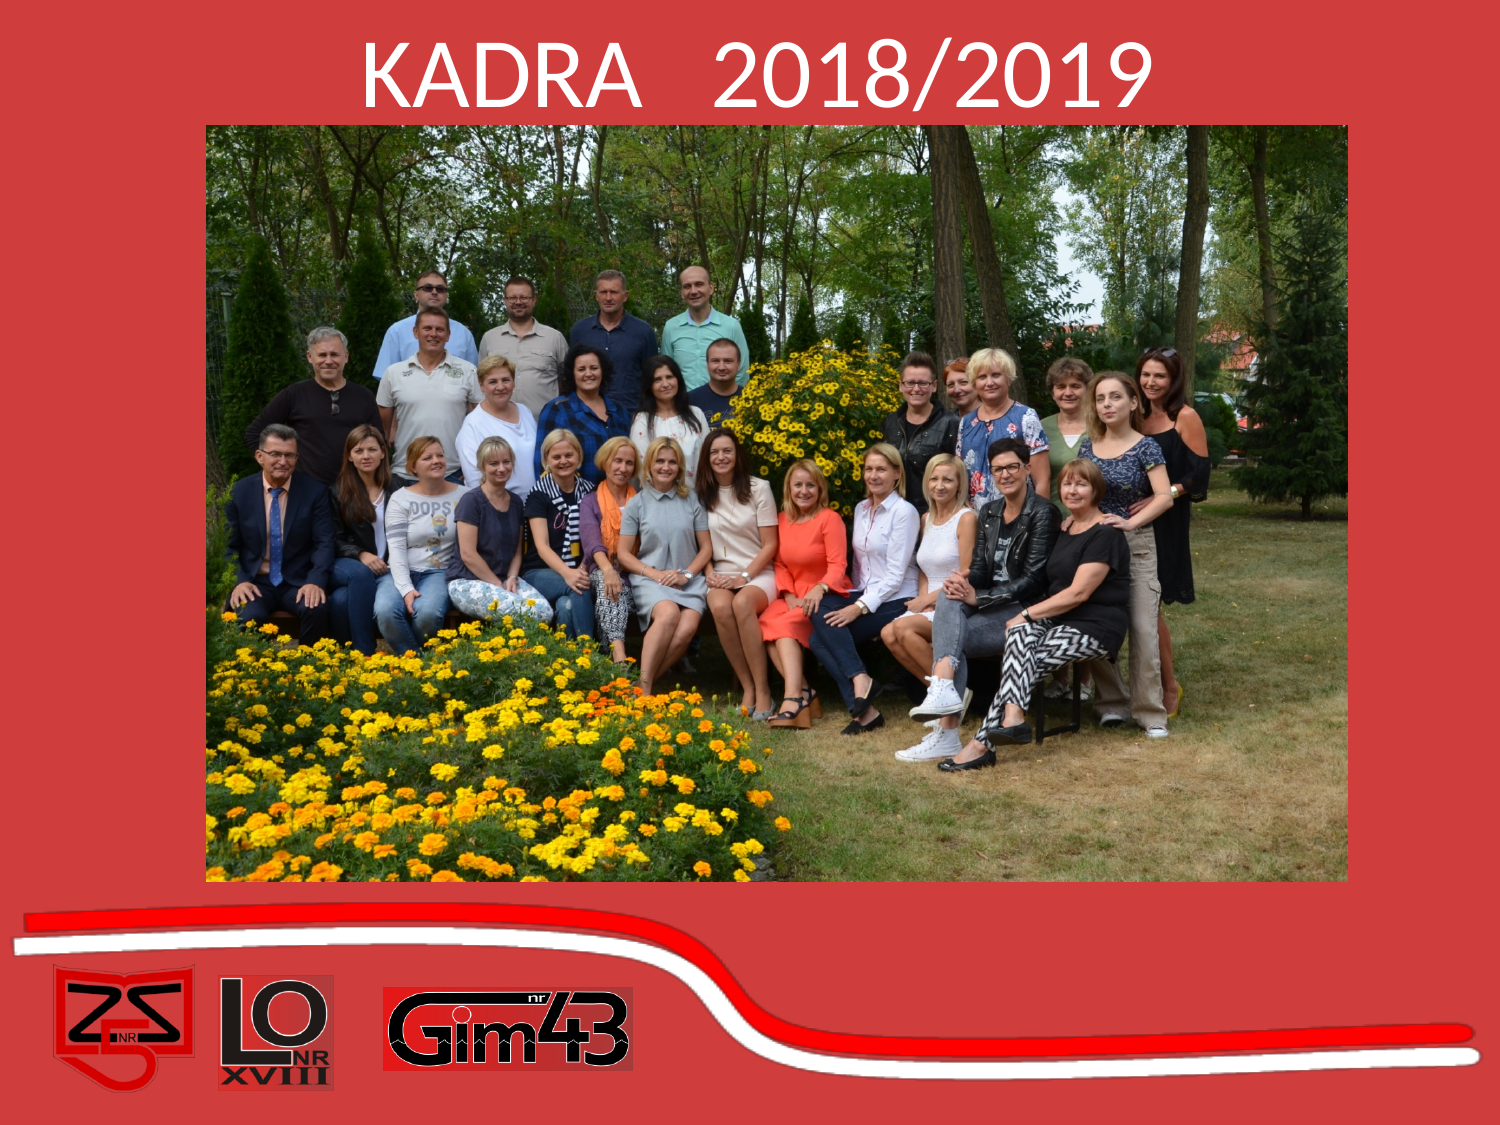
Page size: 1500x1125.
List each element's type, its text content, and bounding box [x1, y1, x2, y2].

text_box KADRA 2018/2019 [53, 0, 1500, 135]
picture [0, 895, 1500, 1095]
picture [206, 125, 1349, 882]
